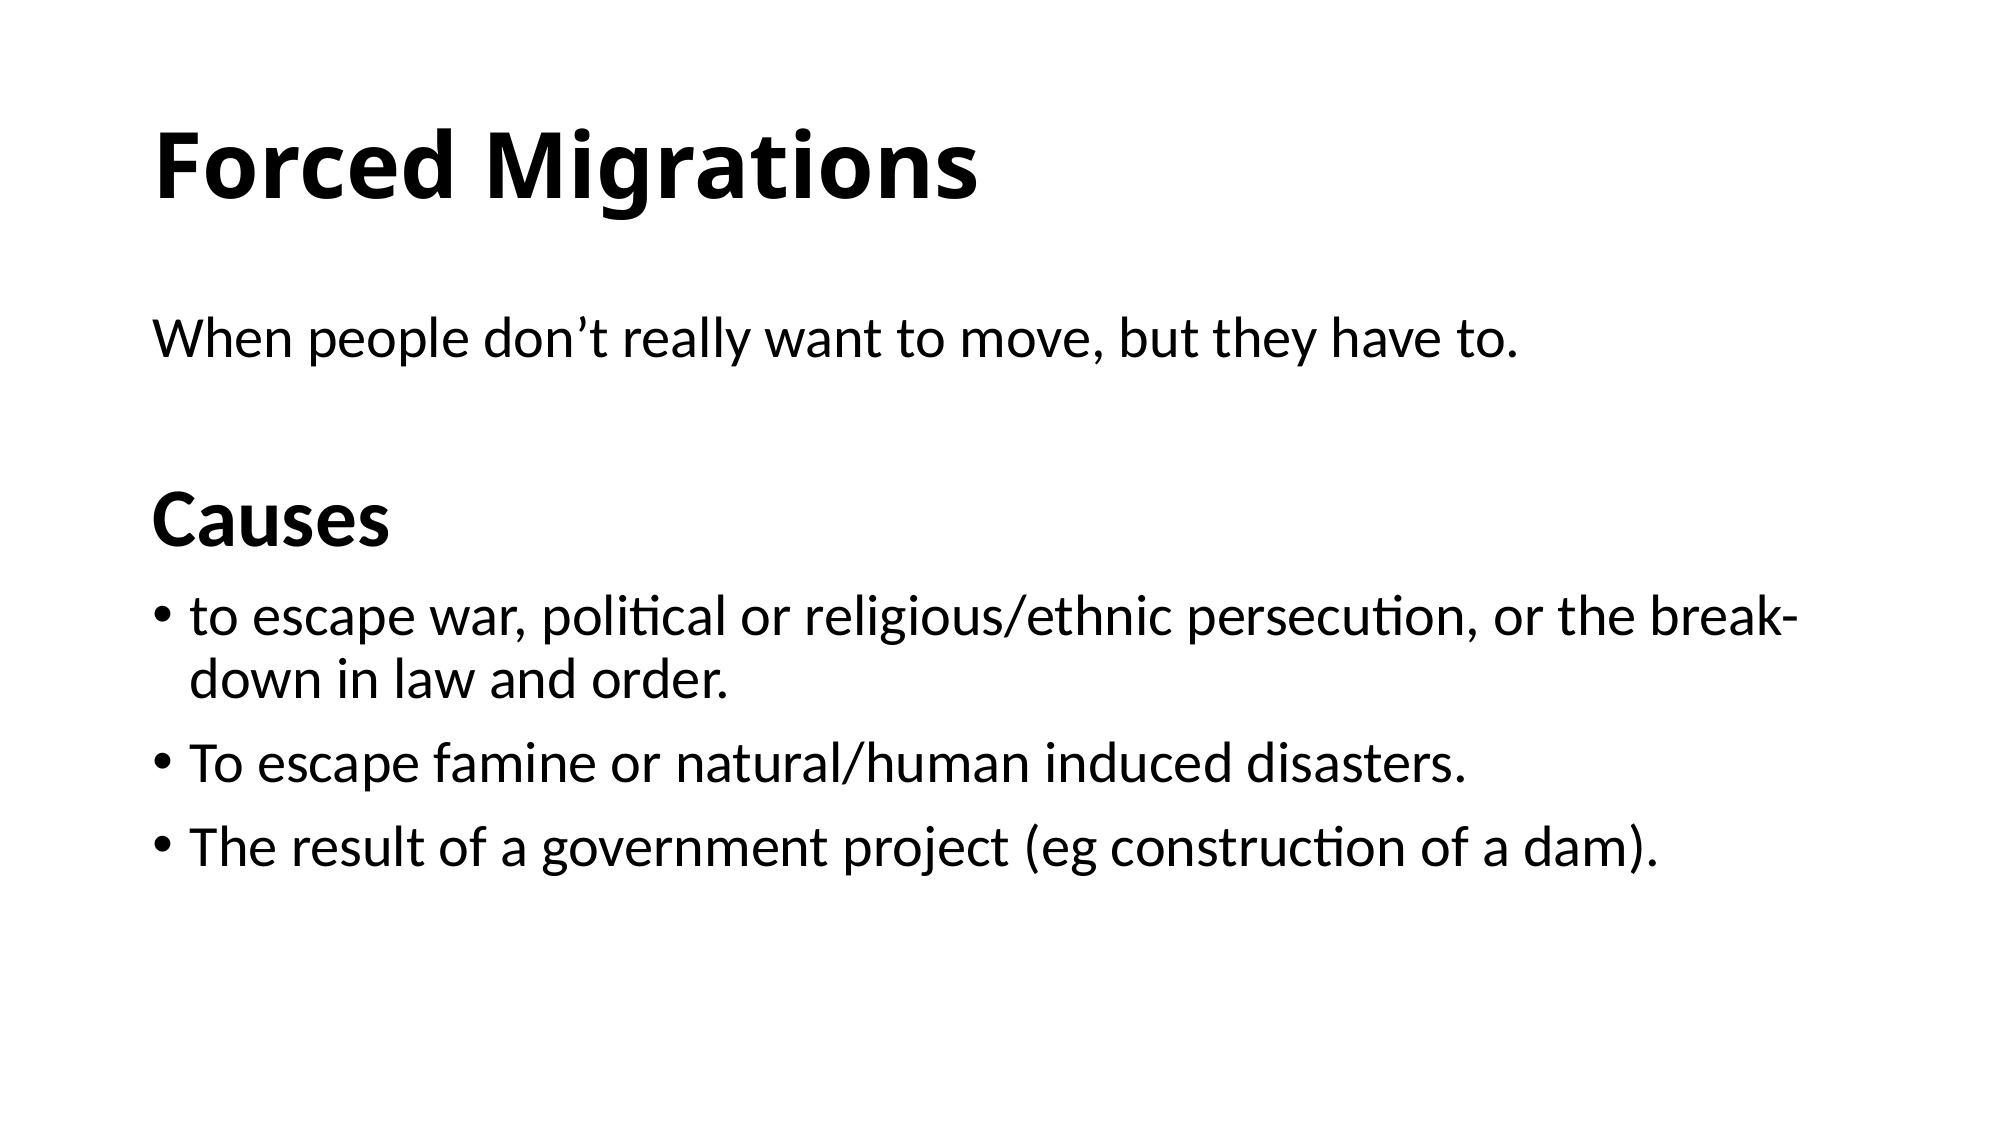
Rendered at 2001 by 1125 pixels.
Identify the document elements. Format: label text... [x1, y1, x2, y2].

list When people don’t really want to move, but they have to. Causes to escape war, political or religious/ethnic persecution, or the break-down in law and order. To escape famine or natural/human induced disasters. The result of a government project (eg construction of a dam). [137, 299, 1863, 1014]
title Forced Migrations [137, 59, 1863, 278]
